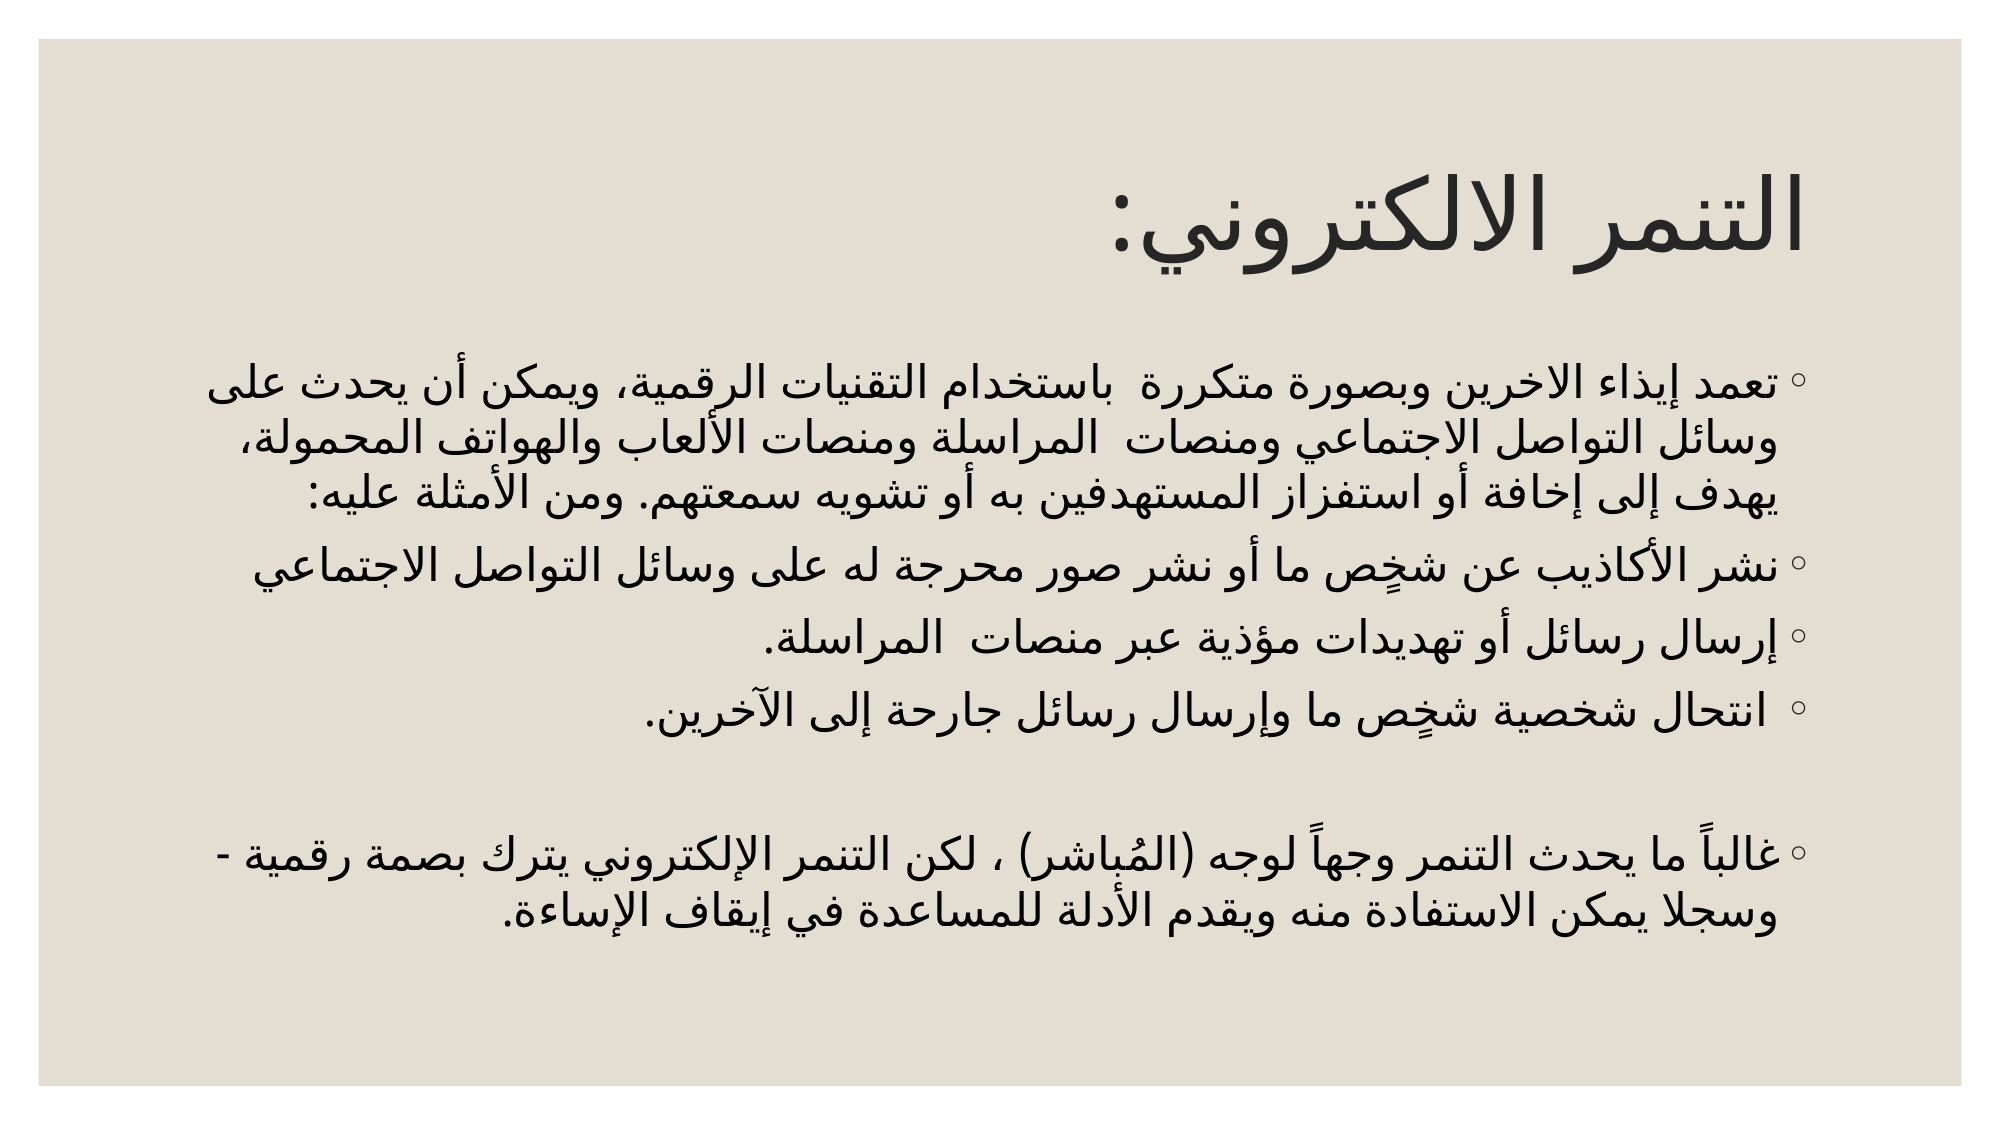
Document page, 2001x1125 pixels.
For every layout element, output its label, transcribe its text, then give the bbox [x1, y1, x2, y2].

list تعمد إيذاء الاخرين وبصورة متكررة باستخدام التقنيات الرقمية، ويمكن أن يحدث على وسائل التواصل الاجتماعي ومنصات المراسلة ومنصات الألعاب والهواتف المحمولة، يهدف إلى إخافة أو استفزاز المستهدفين به أو تشويه سمعتهم. ومن الأمثلة عليه: نشر الأكاذيب عن شخٍص ما أو نشر صور محرجة له على وسائل التواصل الاجتماعي إرسال رسائل أو تهديدات مؤذية عبر منصات المراسلة. انتحال شخصية شخٍص ما وإرسال رسائل جارحة إلى الآخرين. غالباً ما يحدث التنمر وجهاً لوجه (المُباشر) ، لكن التنمر الإلكتروني يترك بصمة رقمية - وسجلا يمكن الاستفادة منه ويقدم الأدلة للمساعدة في إيقاف الإساءة. [174, 345, 1825, 990]
title التنمر الالكتروني: [174, 105, 1825, 331]
